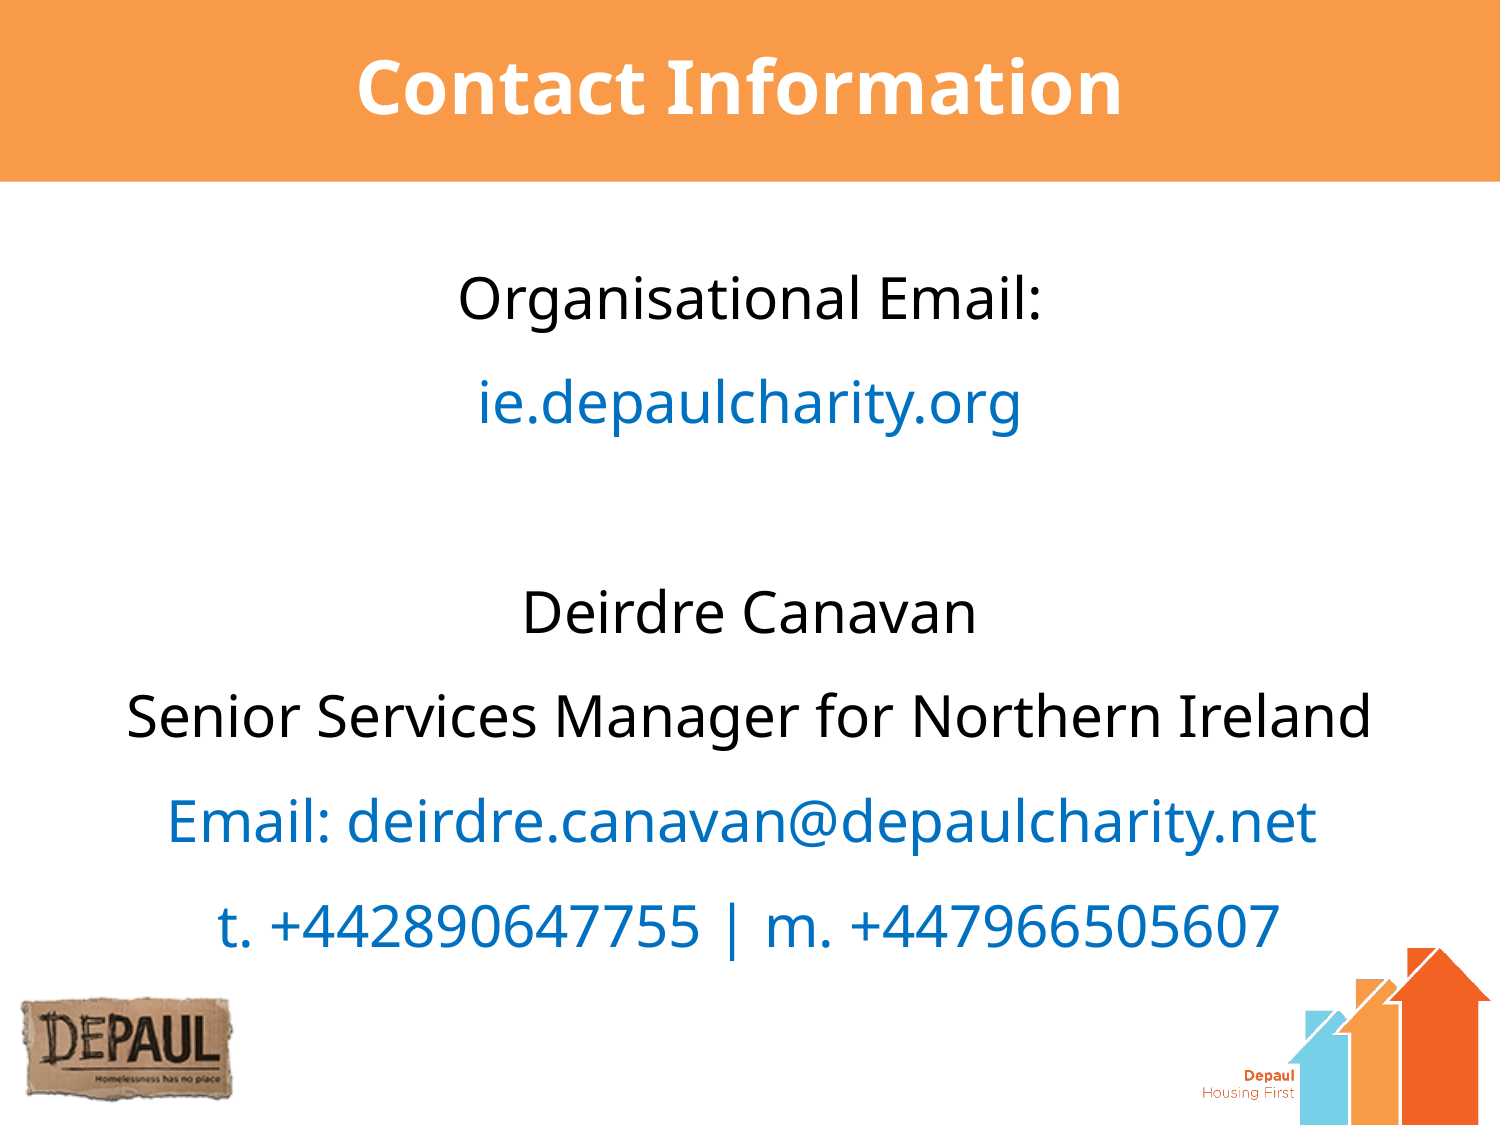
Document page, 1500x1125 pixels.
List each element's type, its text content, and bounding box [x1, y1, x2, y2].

title Contact Information [0, 0, 1500, 182]
picture [13, 989, 239, 1111]
picture [1192, 934, 1500, 1125]
list Organisational Email: ie.depaulcharity.org Deirdre Canavan Senior Services Manager for Northern Ireland Email: deirdre.canavan@depaulcharity.net t. +442890647755 | m. +447966505607 [103, 239, 1397, 1036]
